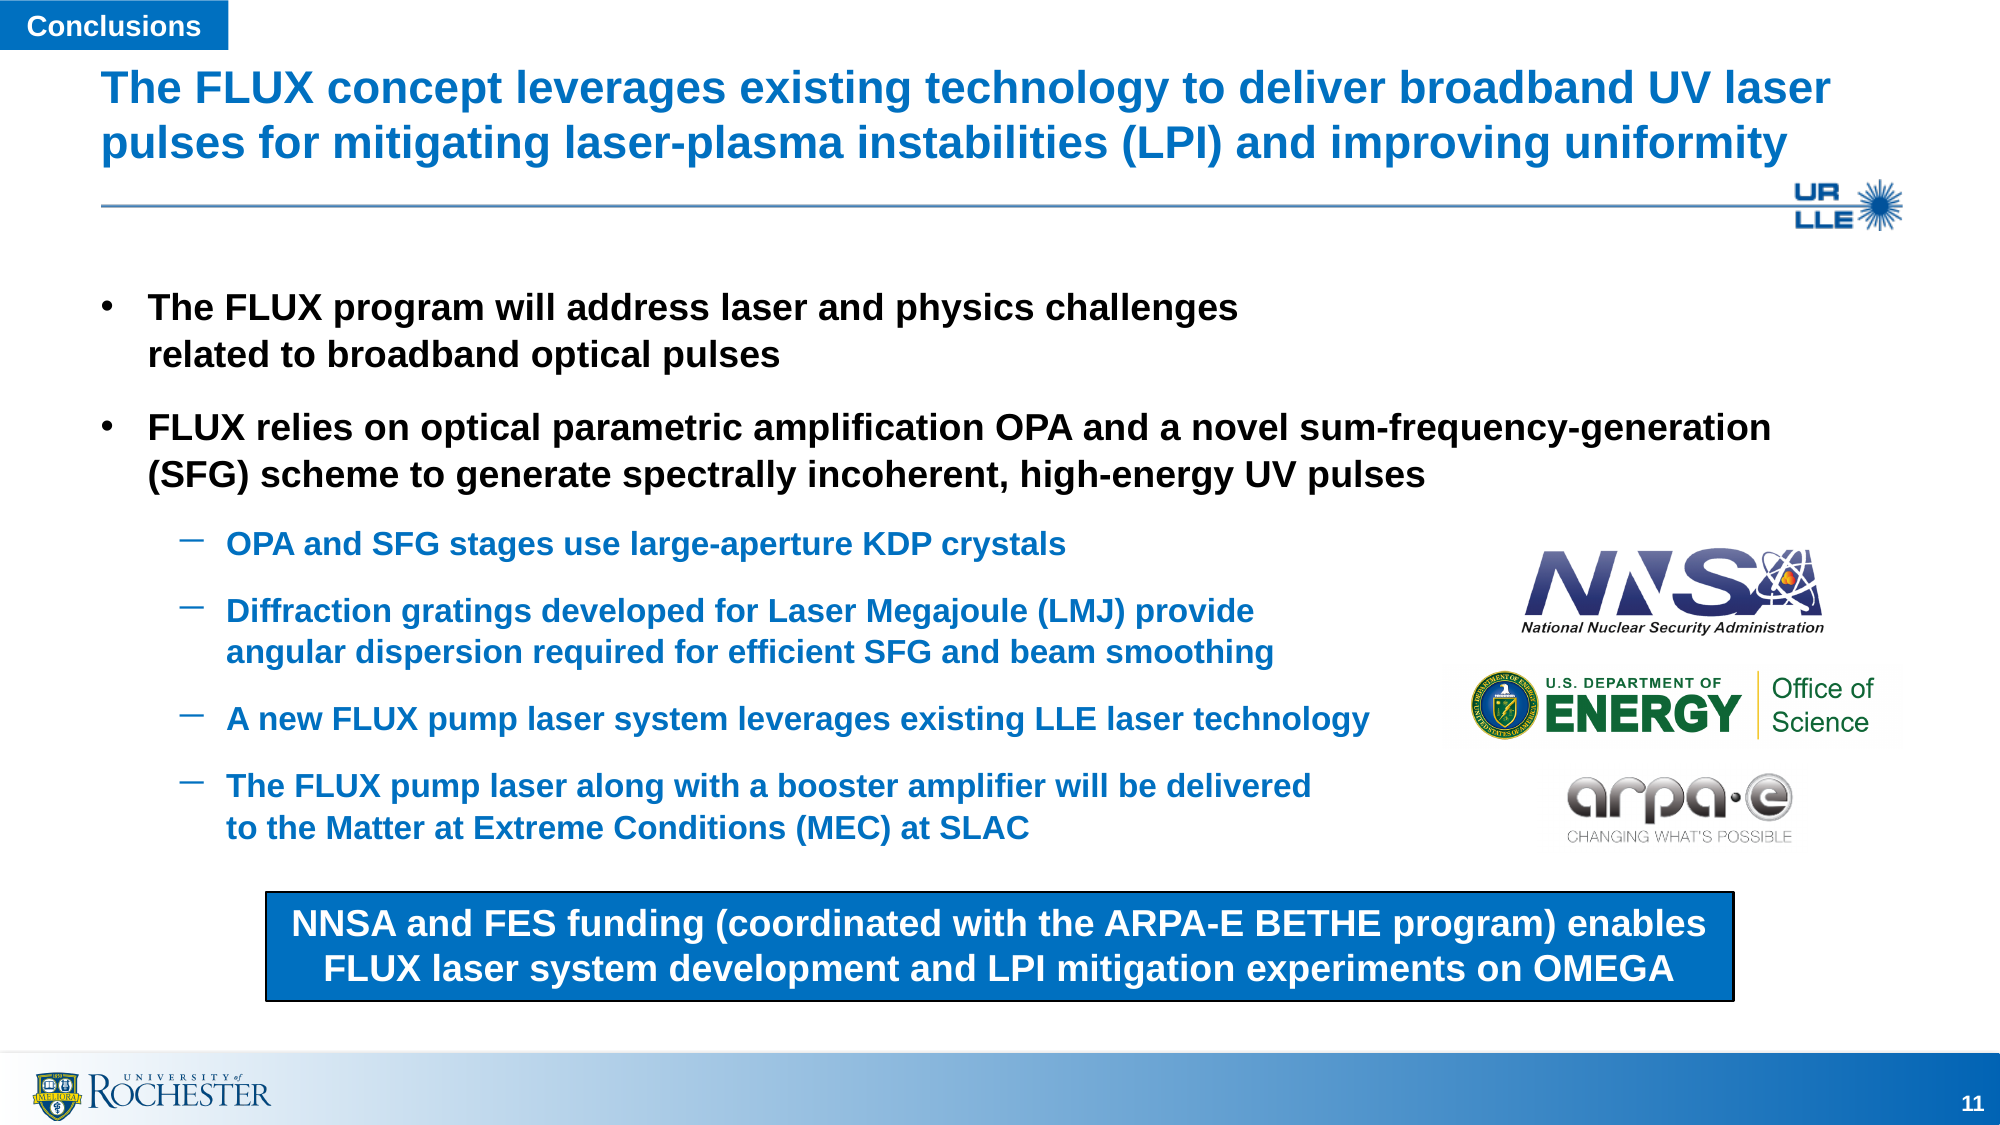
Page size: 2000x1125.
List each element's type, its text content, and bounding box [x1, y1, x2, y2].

text_box Conclusions [0, 0, 229, 50]
picture [1507, 522, 1838, 650]
picture [1441, 664, 1904, 749]
picture [1536, 762, 1809, 853]
list NNSA and FES funding (coordinated with the ARPA-E BETHE program) enables FLUX laser system development and LPI mitigation experiments on OMEGA [265, 892, 1734, 1002]
title The FLUX concept leverages existing technology to deliver broadband UV laser pulses for mitigating laser-plasma instabilities (LPI) and improving uniformity [100, 58, 1903, 167]
list The FLUX program will address laser and physics challenges related to broadband optical pulses FLUX relies on optical parametric amplification OPA and a novel sum-frequency-generation (SFG) scheme to generate spectrally incoherent, high-energy UV pulses OPA and SFG stages use large-aperture KDP crystals Diffraction gratings developed for Laser Megajoule (LMJ) provide angular dispersion required for efficient SFG and beam smoothing A new FLUX pump laser system leverages existing LLE laser technology The FLUX pump laser along with a booster amplifier will be delivered to the Matter at Extreme Conditions (MEC) at SLAC [100, 280, 1825, 919]
